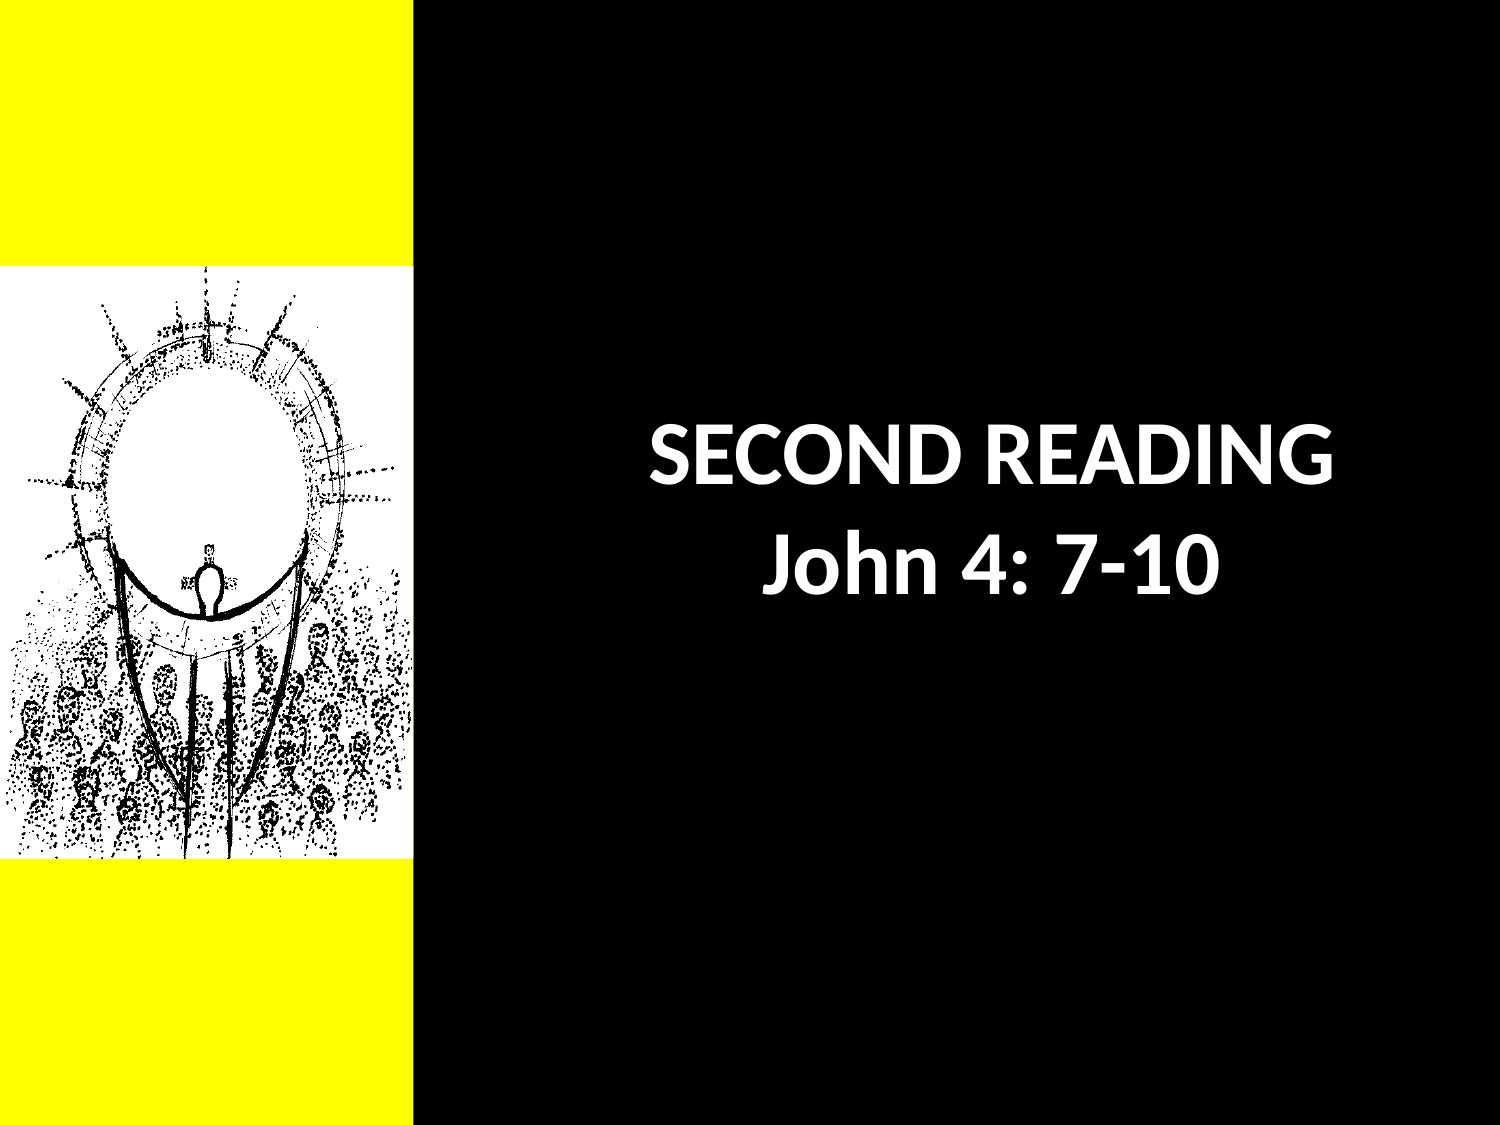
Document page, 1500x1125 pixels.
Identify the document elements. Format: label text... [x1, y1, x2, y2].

text_box SECOND READING John 4: 7-10 [525, 385, 1459, 620]
